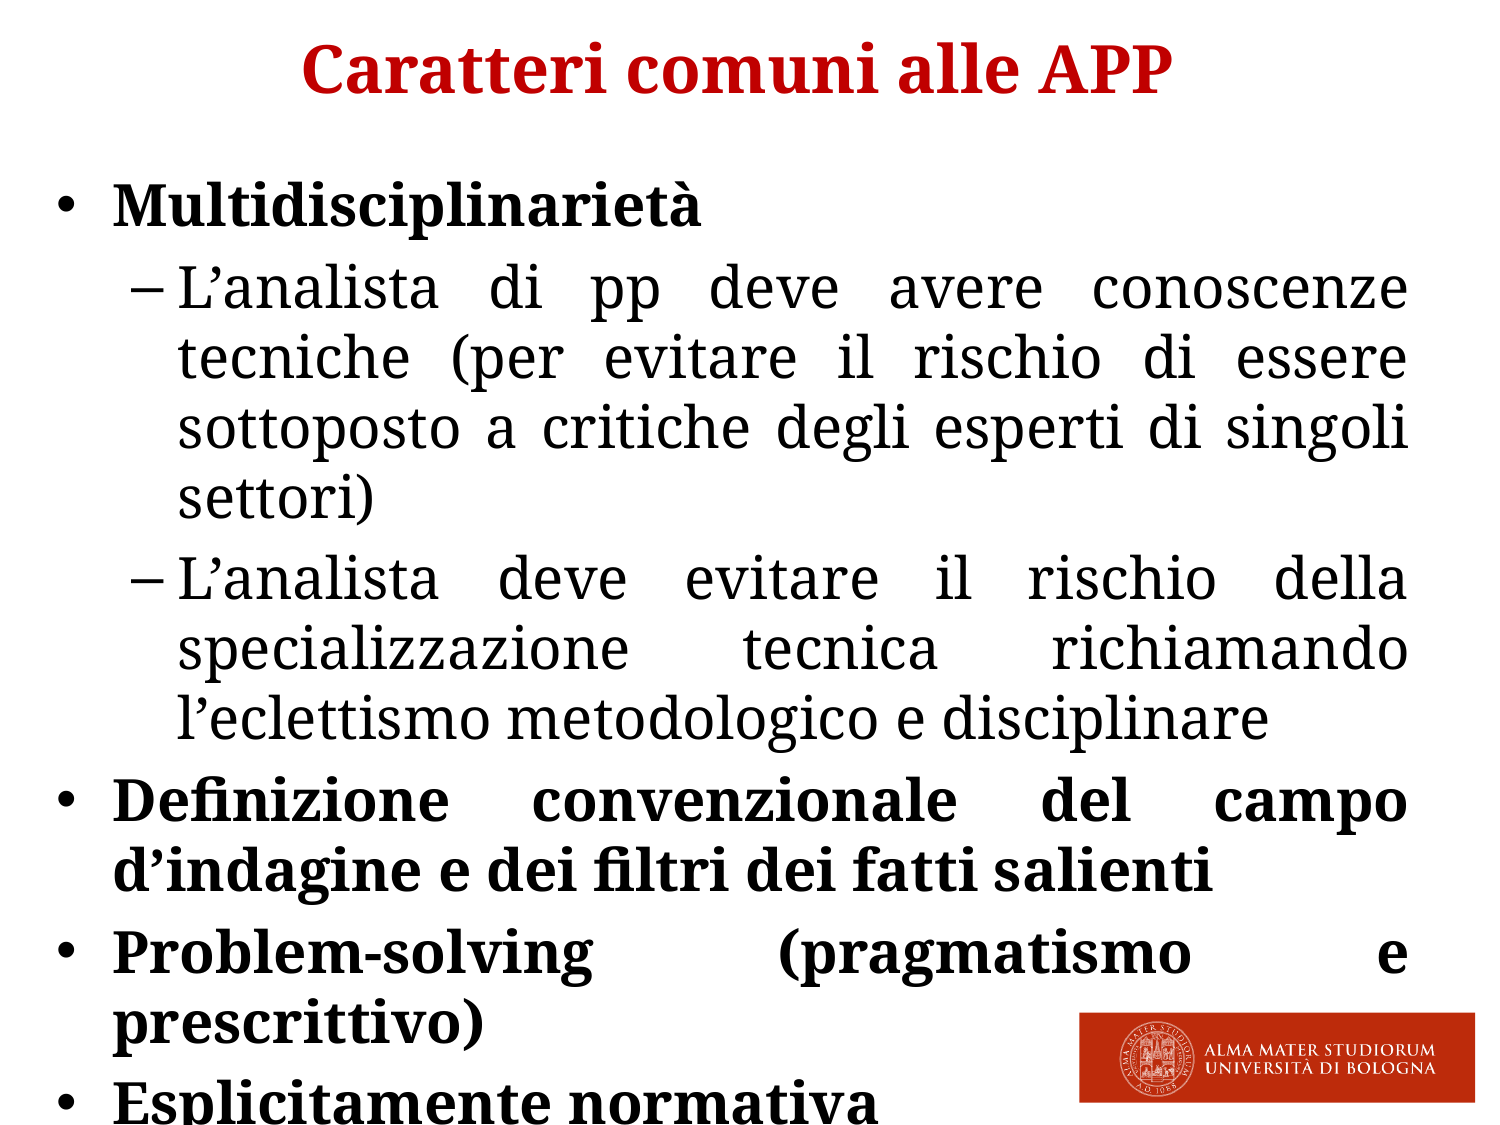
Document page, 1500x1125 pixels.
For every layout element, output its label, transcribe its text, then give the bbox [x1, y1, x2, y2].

picture [1112, 1014, 1442, 1102]
title Caratteri comuni alle APP [62, 19, 1413, 160]
list Multidisciplinarietà L’analista di pp deve avere conoscenze tecniche (per evitare il rischio di essere sottoposto a critiche degli esperti di singoli settori) L’analista deve evitare il rischio della specializzazione tecnica richiamando l’eclettismo metodologico e disciplinare Definizione convenzionale del campo d’indagine e dei filtri dei fatti salienti Problem-solving (pragmatismo e prescrittivo) Esplicitamente normativa H. Lasswell [41, 160, 1425, 1088]
